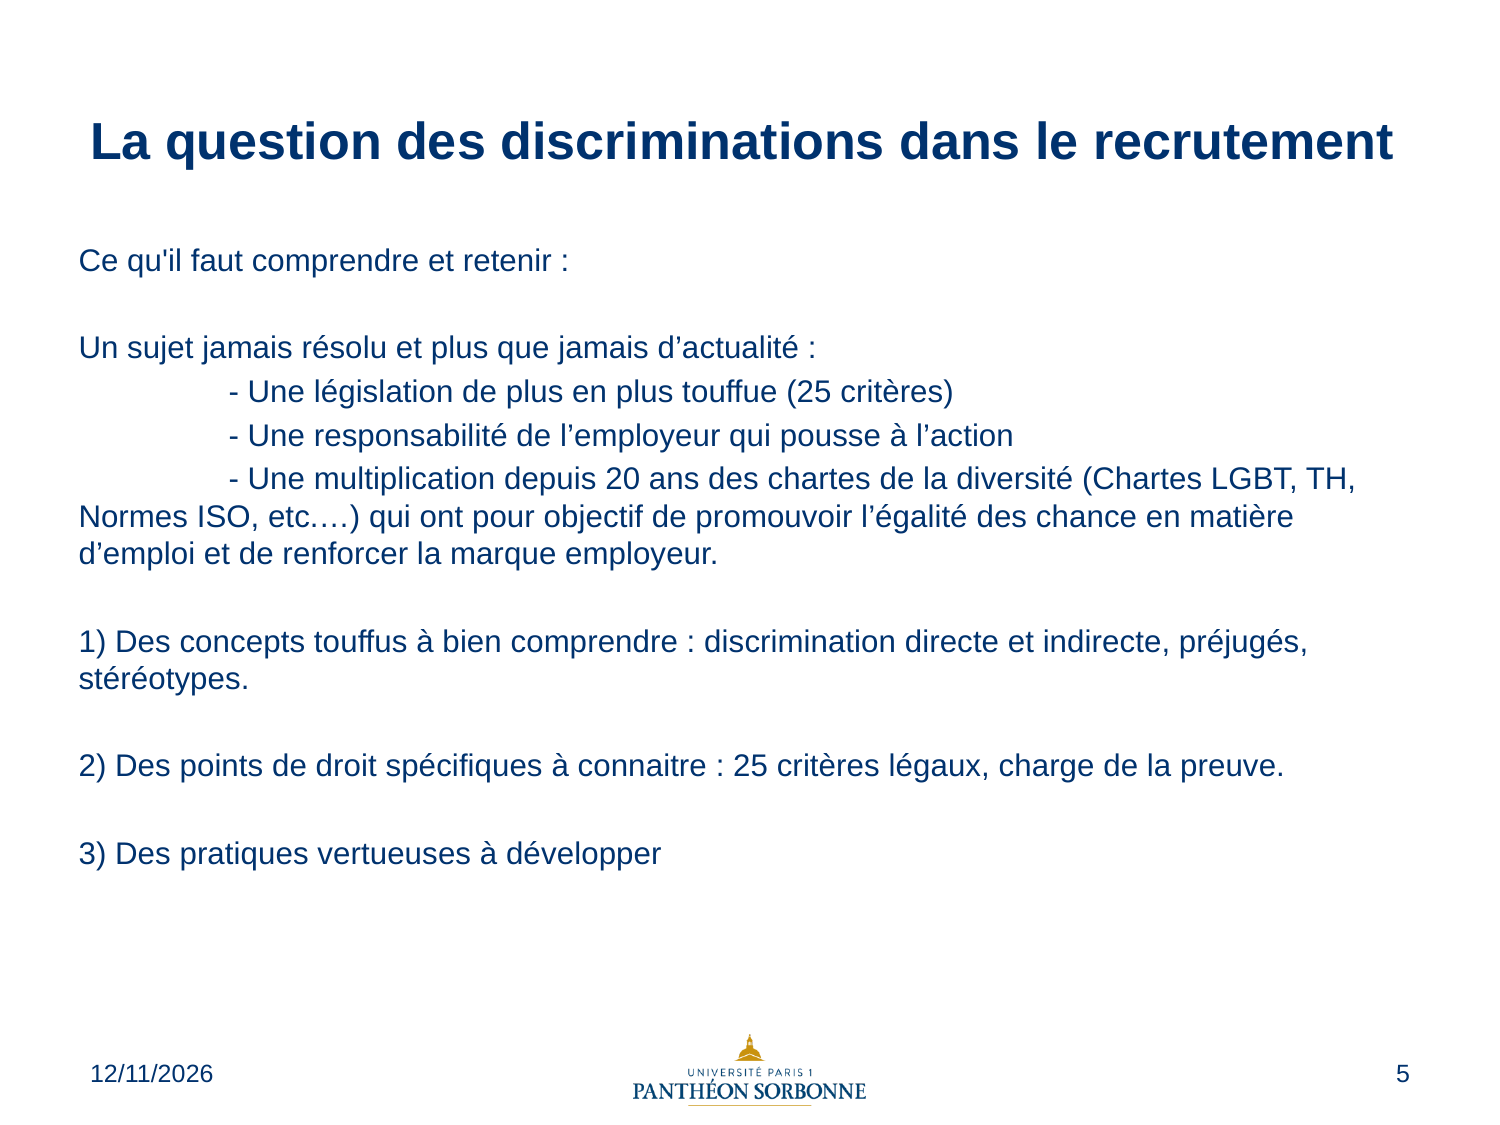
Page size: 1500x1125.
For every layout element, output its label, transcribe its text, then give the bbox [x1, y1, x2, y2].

list Ce qu'il faut comprendre et retenir : Un sujet jamais résolu et plus que jamais d’actualité : - Une législation de plus en plus touffue (25 critères) - Une responsabilité de l’employeur qui pousse à l’action - Une multiplication depuis 20 ans des chartes de la diversité (Chartes LGBT, TH, Normes ISO, etc.…) qui ont pour objectif de promouvoir l’égalité des chance en matière d’emploi et de renforcer la marque employeur. 1) Des concepts touffus à bien comprendre : discrimination directe et indirecte, préjugés, stéréotypes. 2) Des points de droit spécifiques à connaitre : 25 critères légaux, charge de la preuve. 3) Des pratiques vertueuses à développer [63, 232, 1414, 975]
picture [633, 1034, 866, 1106]
slide_number 5 [1074, 1042, 1425, 1103]
title La question des discriminations dans le recrutement [75, 45, 1425, 233]
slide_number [75, 1042, 425, 1103]
